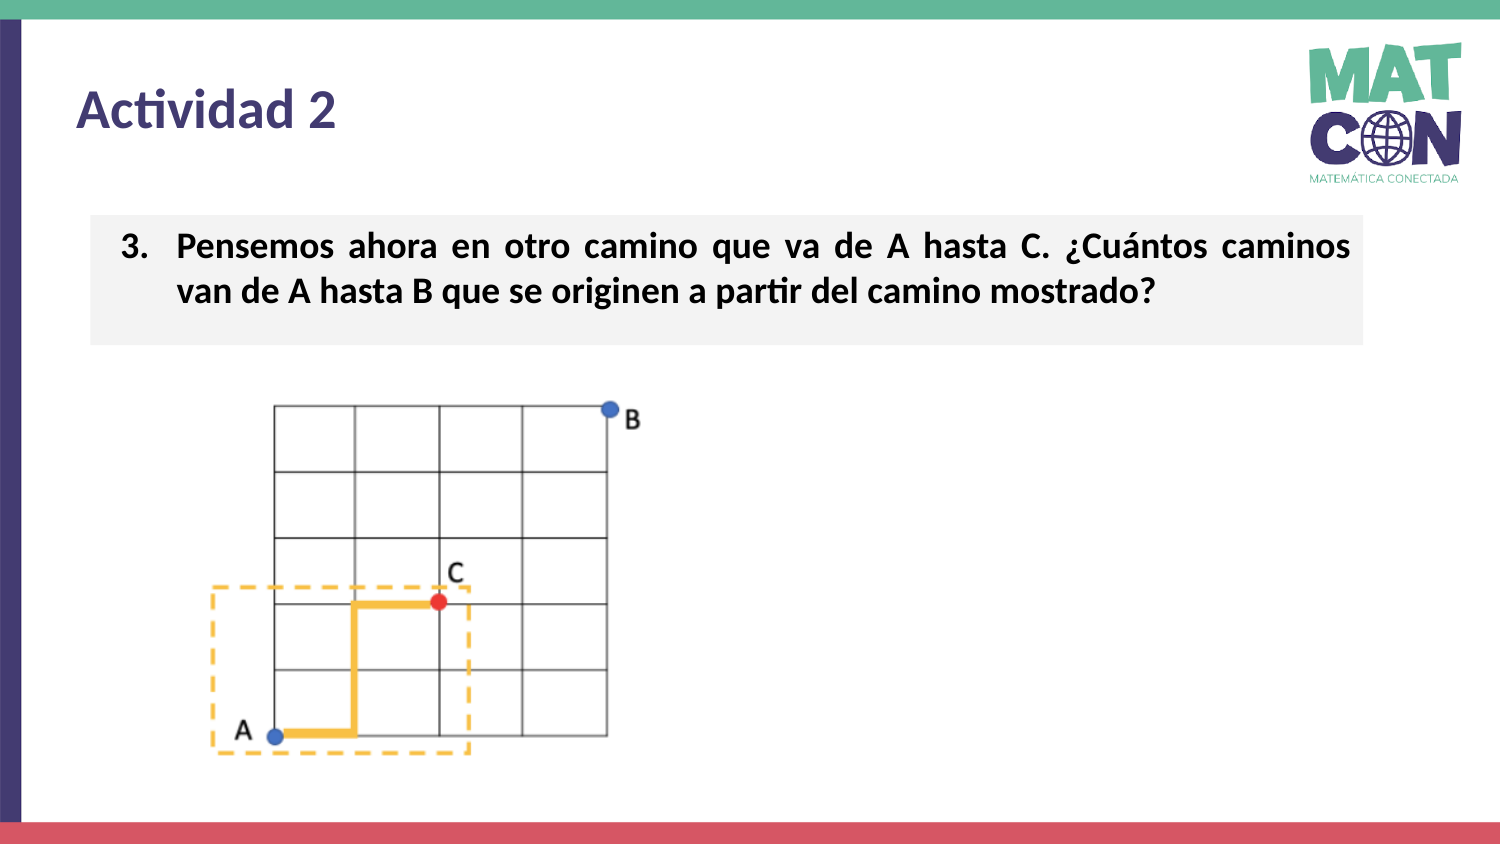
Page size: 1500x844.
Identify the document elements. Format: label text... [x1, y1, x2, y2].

text_box Pensemos ahora en otro camino que va de A hasta C. ¿Cuántos caminos van de A hasta B que se originen a partir del camino mostrado? [90, 215, 1364, 346]
text_box Actividad 2 [65, 67, 1071, 146]
picture [0, 0, 1500, 844]
